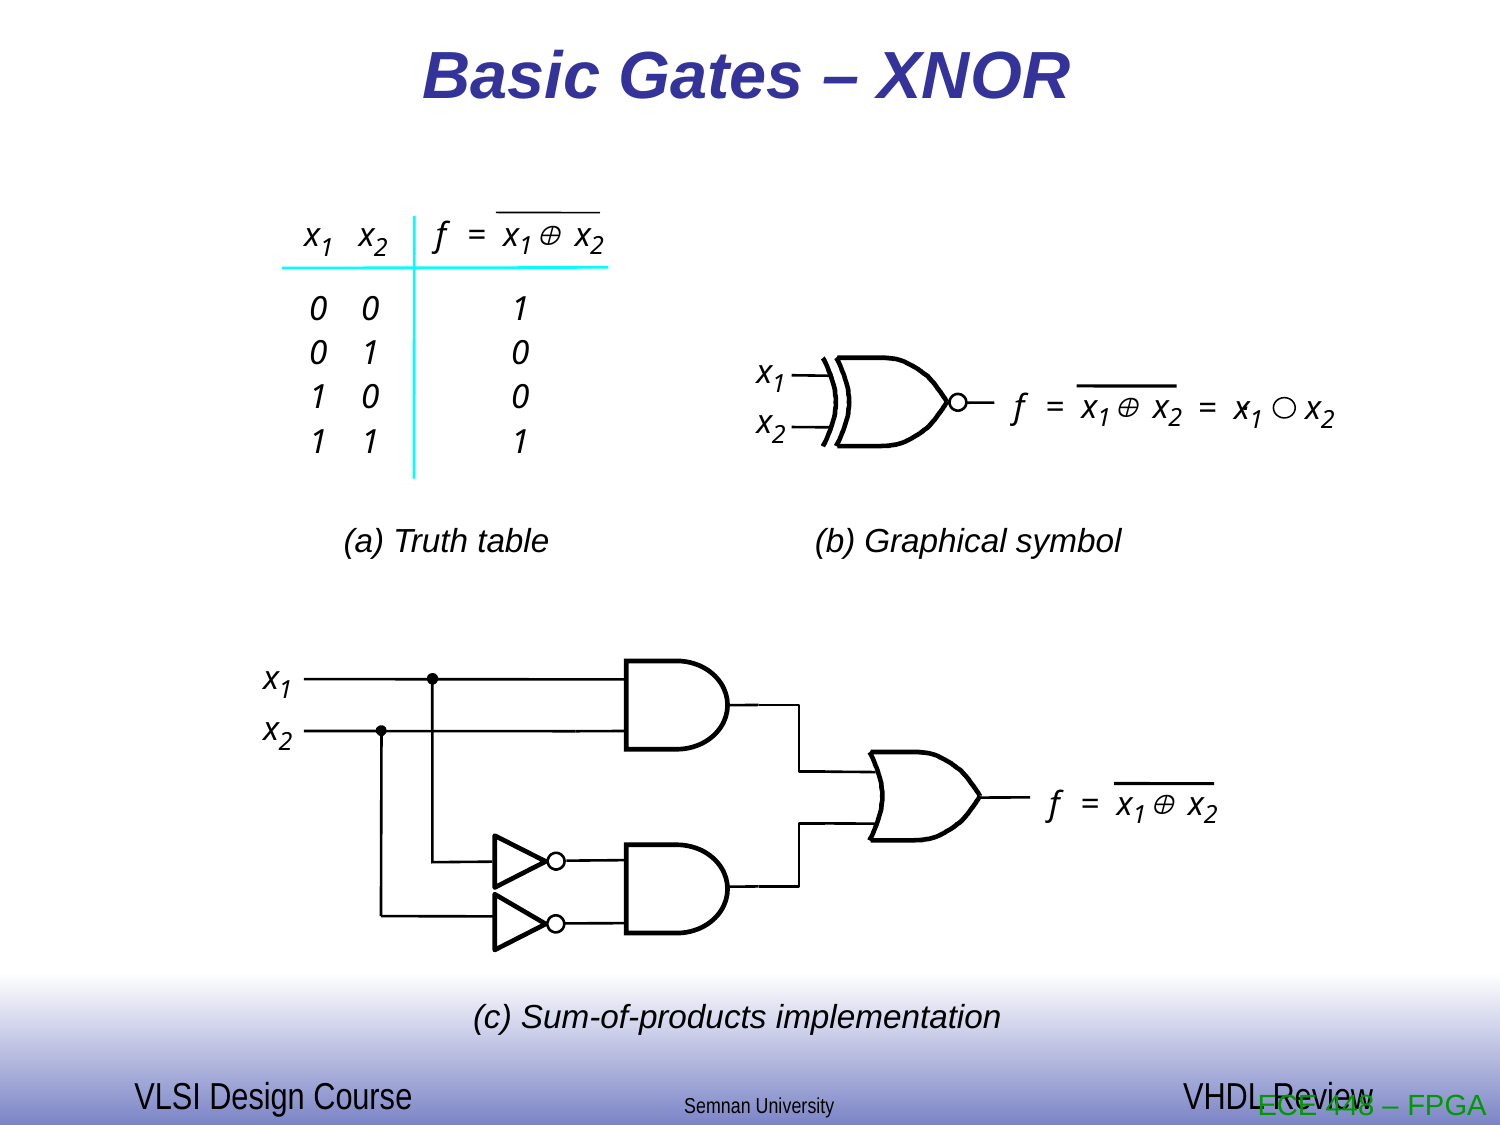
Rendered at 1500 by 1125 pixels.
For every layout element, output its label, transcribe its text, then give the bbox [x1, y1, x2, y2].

text_box 0 [510, 375, 539, 416]
text_box [547, 852, 565, 870]
text_box f [1049, 782, 1069, 823]
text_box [869, 751, 981, 841]
text_box 1 [771, 367, 793, 398]
text_box x [263, 706, 288, 747]
text_box [626, 660, 728, 750]
text_box = [1045, 385, 1074, 426]
text_box [949, 393, 967, 411]
text_box 1 [319, 230, 341, 261]
text_box 0 [510, 331, 539, 372]
text_box 1 [510, 286, 539, 327]
text_box 2 [590, 229, 611, 260]
text_box 1 [361, 331, 389, 372]
text_box [426, 673, 439, 685]
text_box 2 [771, 418, 793, 449]
text_box x [1116, 784, 1142, 823]
text_box [547, 915, 565, 933]
text_box x [358, 213, 384, 254]
text_box [836, 357, 850, 402]
text_box x [574, 213, 600, 254]
text_box [822, 402, 836, 447]
text_box 1 [1249, 424, 1270, 433]
footer ECE 448 – FPGA and ASIC Design with VHDL [1187, 1078, 1500, 1125]
text_box f [435, 213, 455, 254]
text_box [837, 357, 947, 402]
text_box 1 [309, 420, 337, 461]
text_box (a) Truth table [343, 518, 560, 559]
text_box = [1080, 782, 1109, 823]
text_box Å [1148, 784, 1192, 822]
text_box = [466, 213, 495, 254]
text_box . [1077, 369, 1342, 424]
text_box 0 [361, 375, 389, 416]
text_box x [503, 213, 529, 254]
text_box [822, 357, 836, 402]
text_box x [304, 213, 330, 254]
text_box 0 [309, 286, 337, 327]
text_box [494, 835, 546, 888]
text_box 1 [1132, 798, 1153, 829]
text_box 2 [1203, 798, 1225, 829]
text_box [837, 402, 947, 447]
text_box x [756, 349, 782, 390]
text_box 0 [309, 331, 337, 372]
text_box [758, 704, 825, 772]
text_box x [263, 656, 288, 697]
text_box 1 [1097, 424, 1118, 432]
text_box 2 [1320, 424, 1342, 433]
text_box 1 [278, 673, 300, 704]
text_box [375, 725, 387, 737]
text_box 2 [278, 725, 300, 755]
text_box [836, 401, 850, 447]
text_box 2 [1168, 424, 1189, 432]
text_box 1 [309, 375, 337, 416]
text_box [494, 894, 546, 950]
text_box 2 [373, 230, 395, 261]
text_box Basic Gates – XNOR [407, 24, 1086, 120]
text_box 1 [361, 420, 389, 461]
text_box [758, 823, 825, 887]
text_box (b) Graphical symbol [814, 518, 1123, 559]
text_box (c) Sum-of-products implementation [473, 995, 1003, 1036]
text_box 1 [510, 420, 539, 461]
text_box 1 [518, 229, 540, 260]
text_box [626, 844, 728, 934]
text_box x [756, 400, 782, 441]
text_box 0 [361, 286, 389, 327]
text_box f [1014, 385, 1034, 426]
text_box x [1188, 784, 1213, 823]
text_box Å [535, 213, 579, 253]
